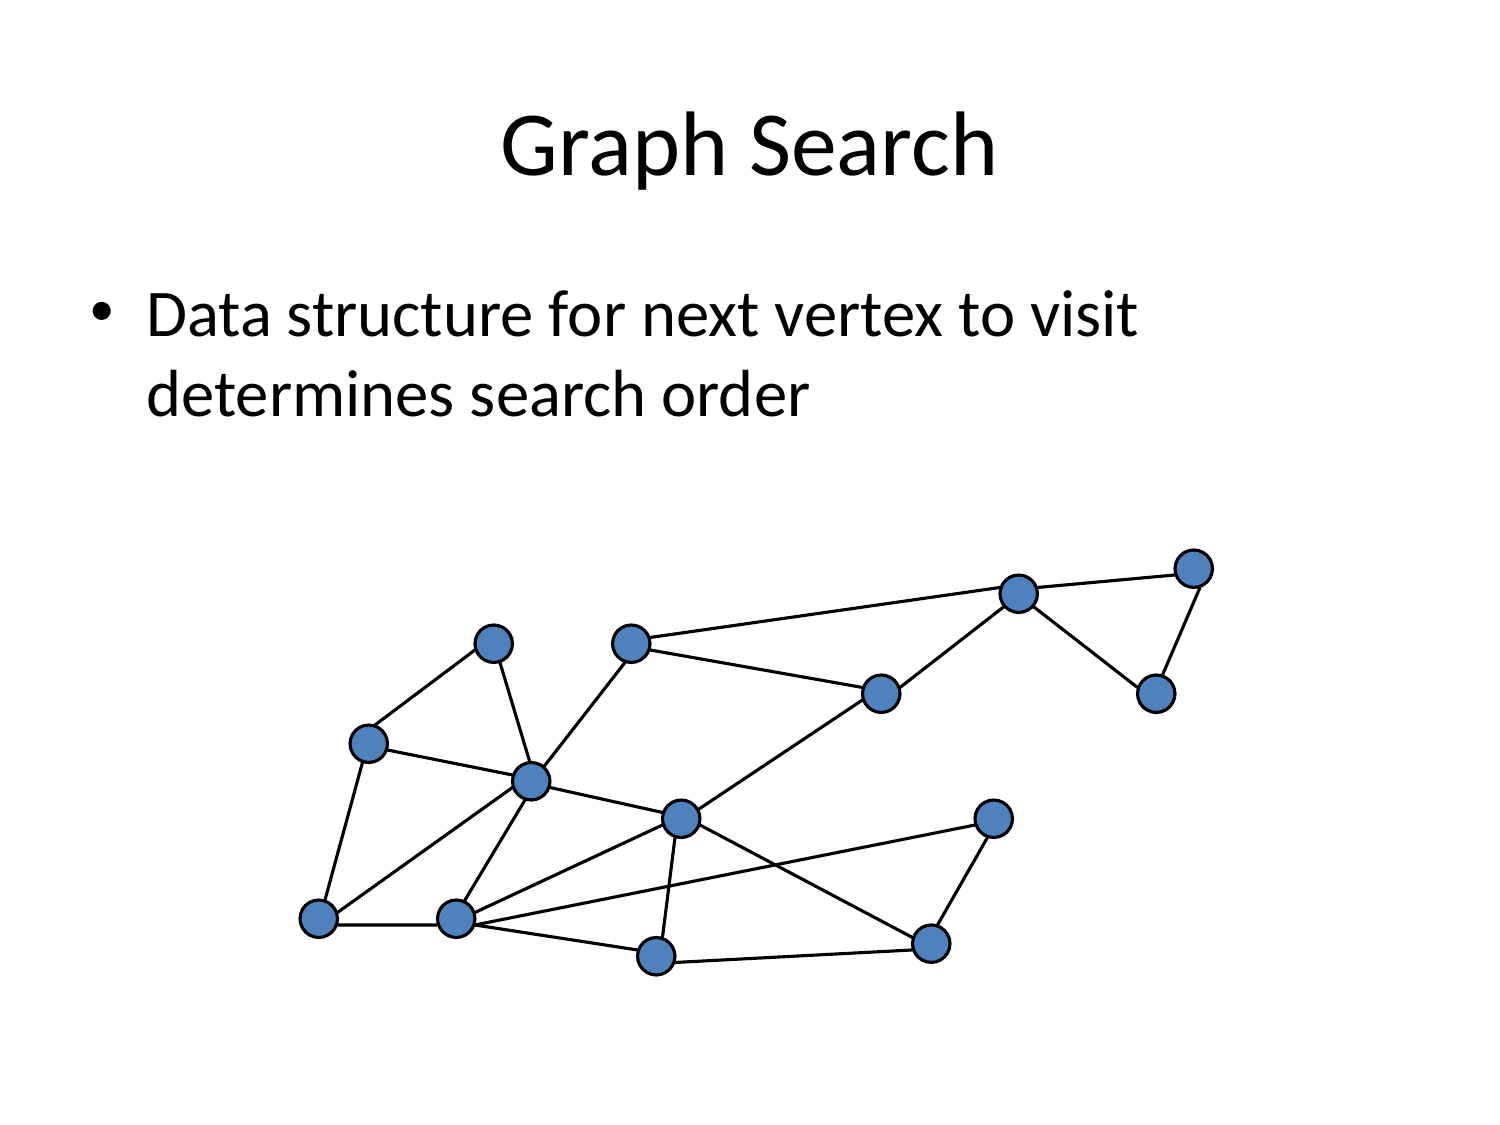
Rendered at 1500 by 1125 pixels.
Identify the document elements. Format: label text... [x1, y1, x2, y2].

text_box [662, 800, 700, 838]
text_box [474, 624, 513, 663]
text_box [300, 900, 338, 938]
list Data structure for next vertex to visit determines search order [75, 262, 1425, 625]
text_box [612, 624, 651, 663]
text_box [975, 800, 1013, 838]
text_box [999, 575, 1038, 613]
text_box [1175, 549, 1213, 588]
text_box [1137, 675, 1176, 713]
text_box [912, 924, 951, 963]
text_box [437, 900, 475, 938]
title Graph Search [75, 45, 1425, 233]
text_box [512, 762, 550, 801]
text_box [862, 675, 901, 713]
text_box [350, 725, 388, 763]
text_box [637, 937, 676, 976]
